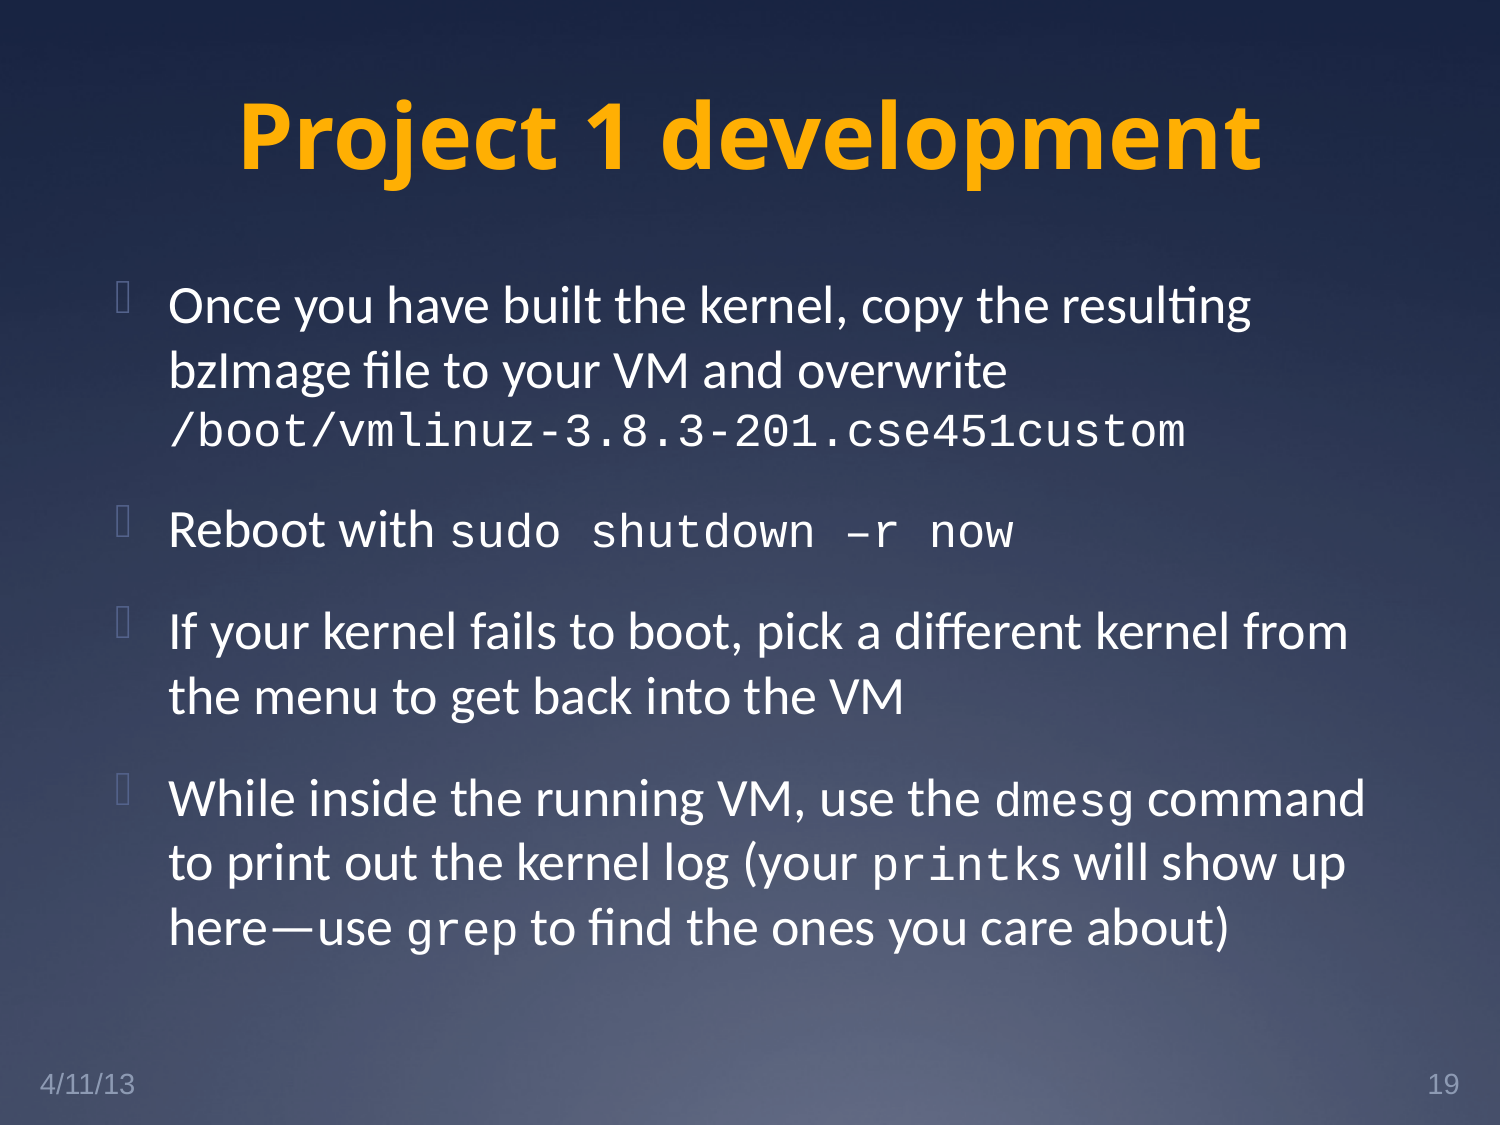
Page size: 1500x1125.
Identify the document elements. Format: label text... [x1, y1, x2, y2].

slide_number 19 [1374, 1052, 1475, 1113]
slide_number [24, 1052, 288, 1113]
list Once you have built the kernel, copy the resulting bzImage file to your VM and overwrite /boot/vmlinuz-3.8.3-201.cse451custom Reboot with sudo shutdown –r now If your kernel fails to boot, pick a different kernel from the menu to get back into the VM While inside the running VM, use the dmesg command to print out the kernel log (your printks will show up here—use grep to find the ones you care about) [99, 262, 1400, 1005]
title Project 1 development [37, 70, 1463, 200]
